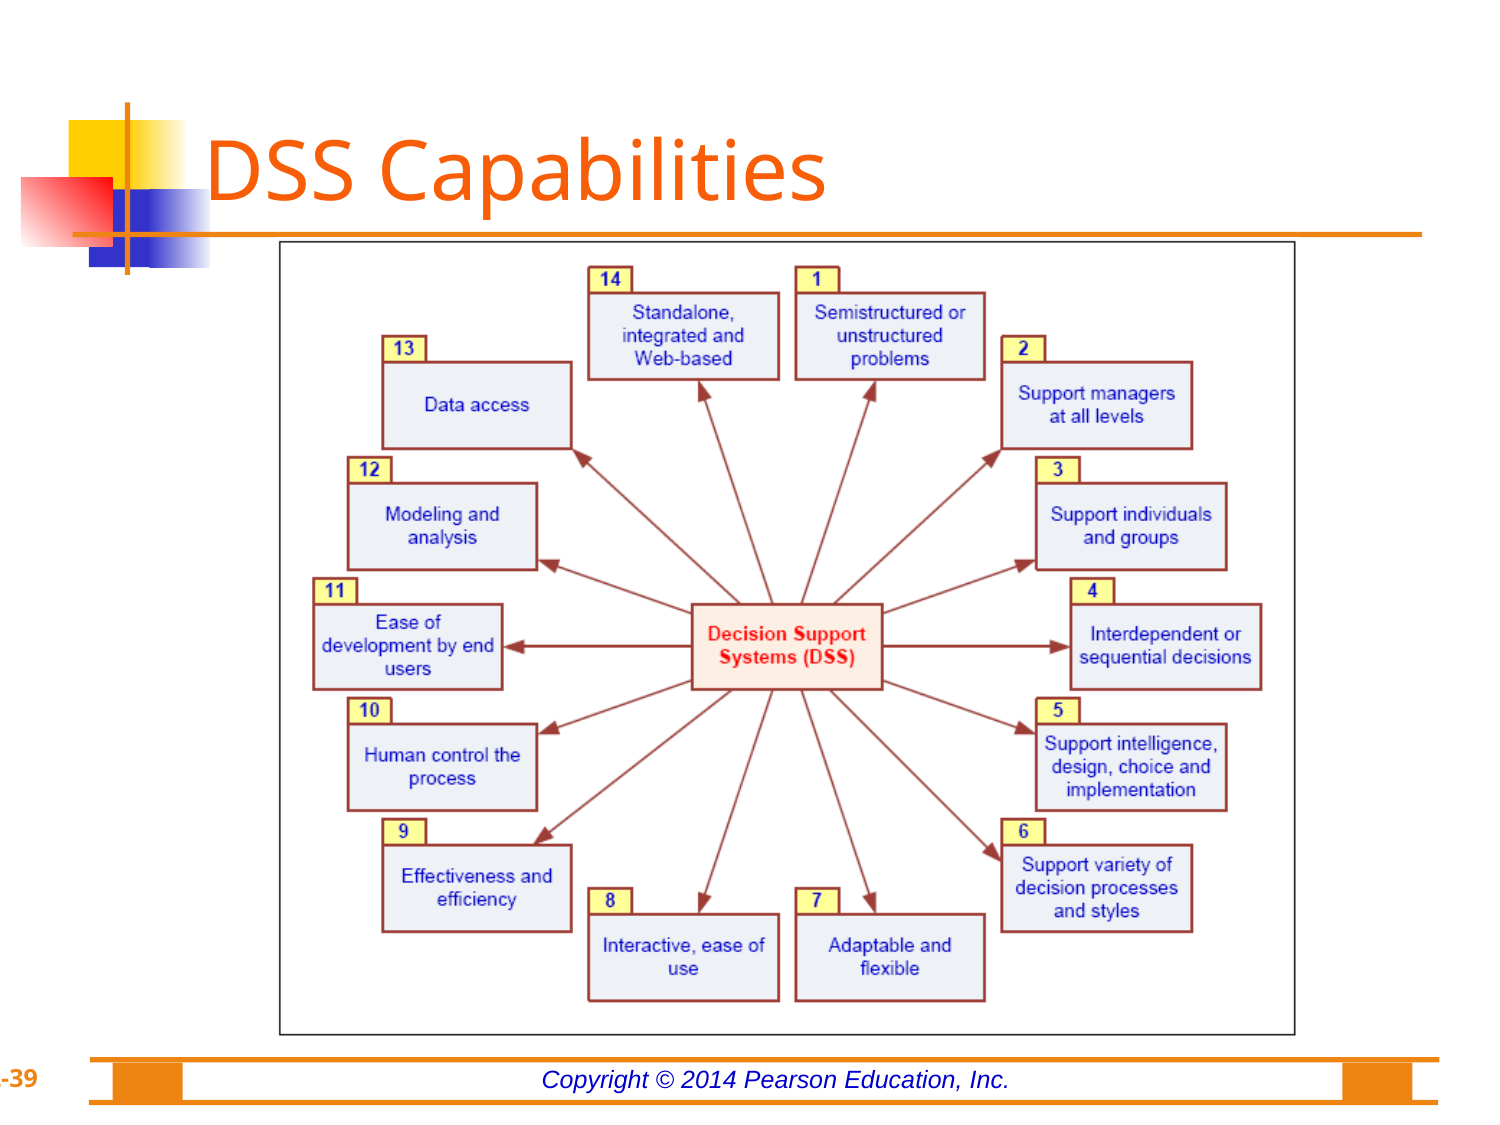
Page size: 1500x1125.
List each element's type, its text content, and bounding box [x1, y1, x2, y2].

picture [274, 237, 1301, 1040]
title DSS Capabilities [188, 37, 1468, 226]
